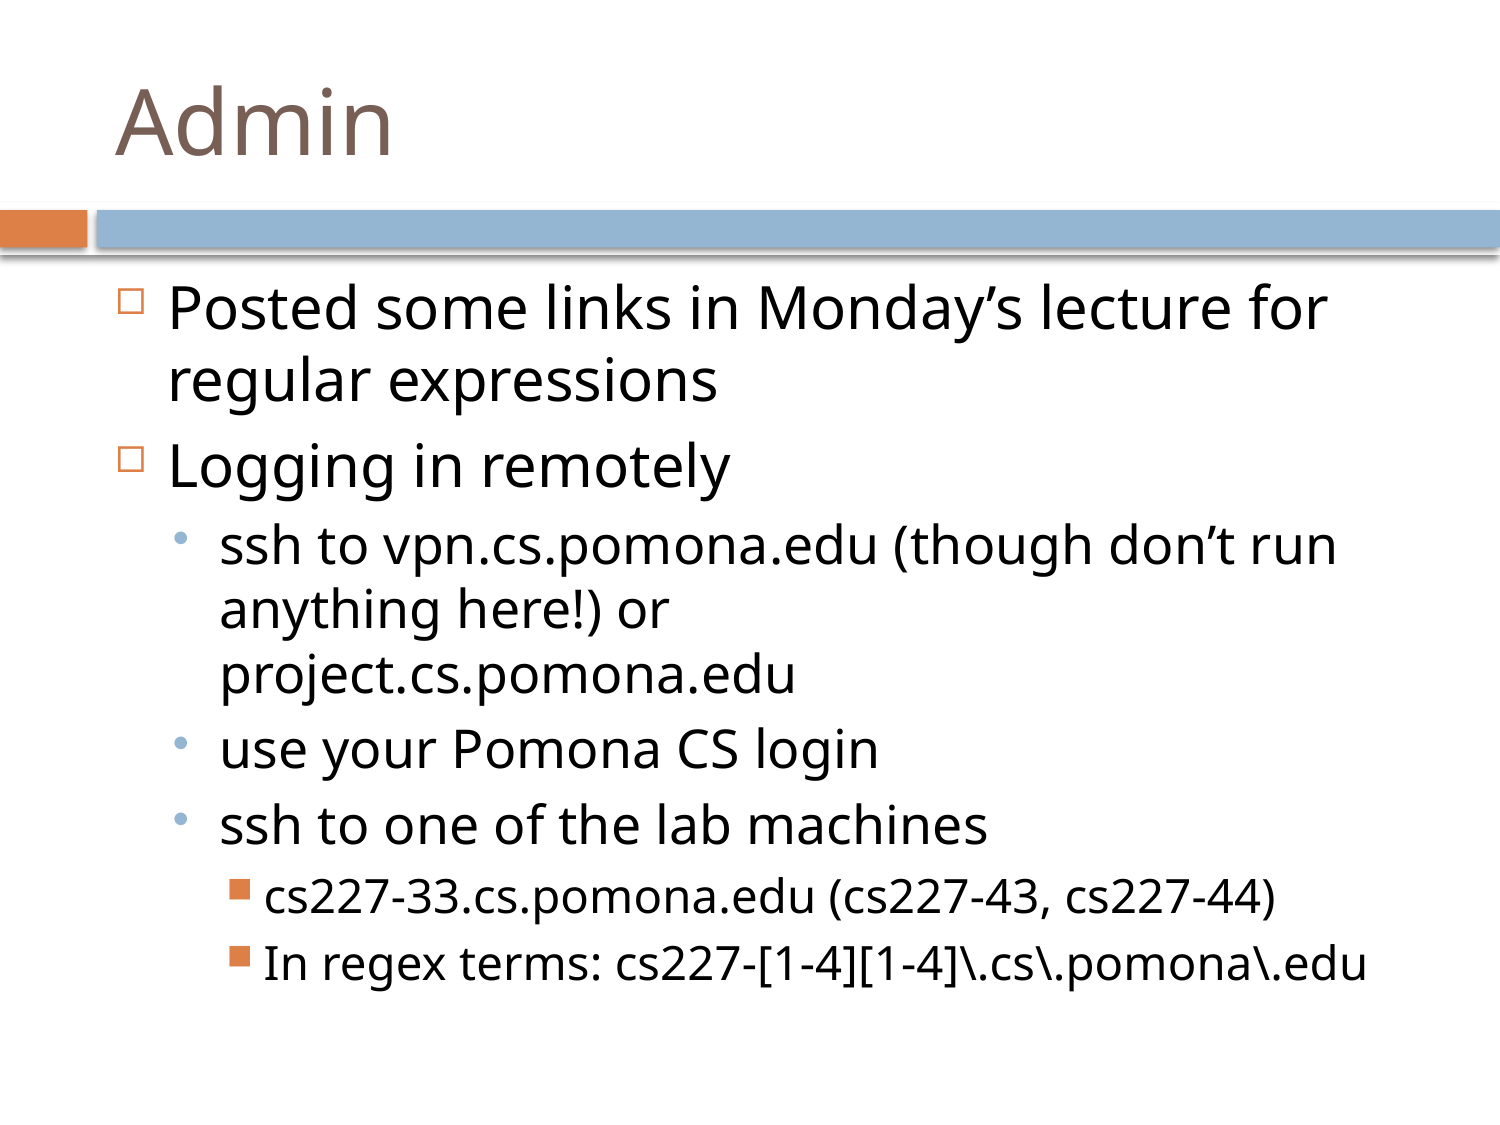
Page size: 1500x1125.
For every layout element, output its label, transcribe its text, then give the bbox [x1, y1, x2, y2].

list Posted some links in Monday’s lecture for regular expressions Logging in remotely ssh to vpn.cs.pomona.edu (though don’t run anything here!) or project.cs.pomona.edu use your Pomona CS login ssh to one of the lab machines cs227-33.cs.pomona.edu (cs227-43, cs227-44) In regex terms: cs227-[1-4][1-4]\.cs\.pomona\.edu [100, 262, 1438, 1000]
title Admin [100, 37, 1438, 200]
